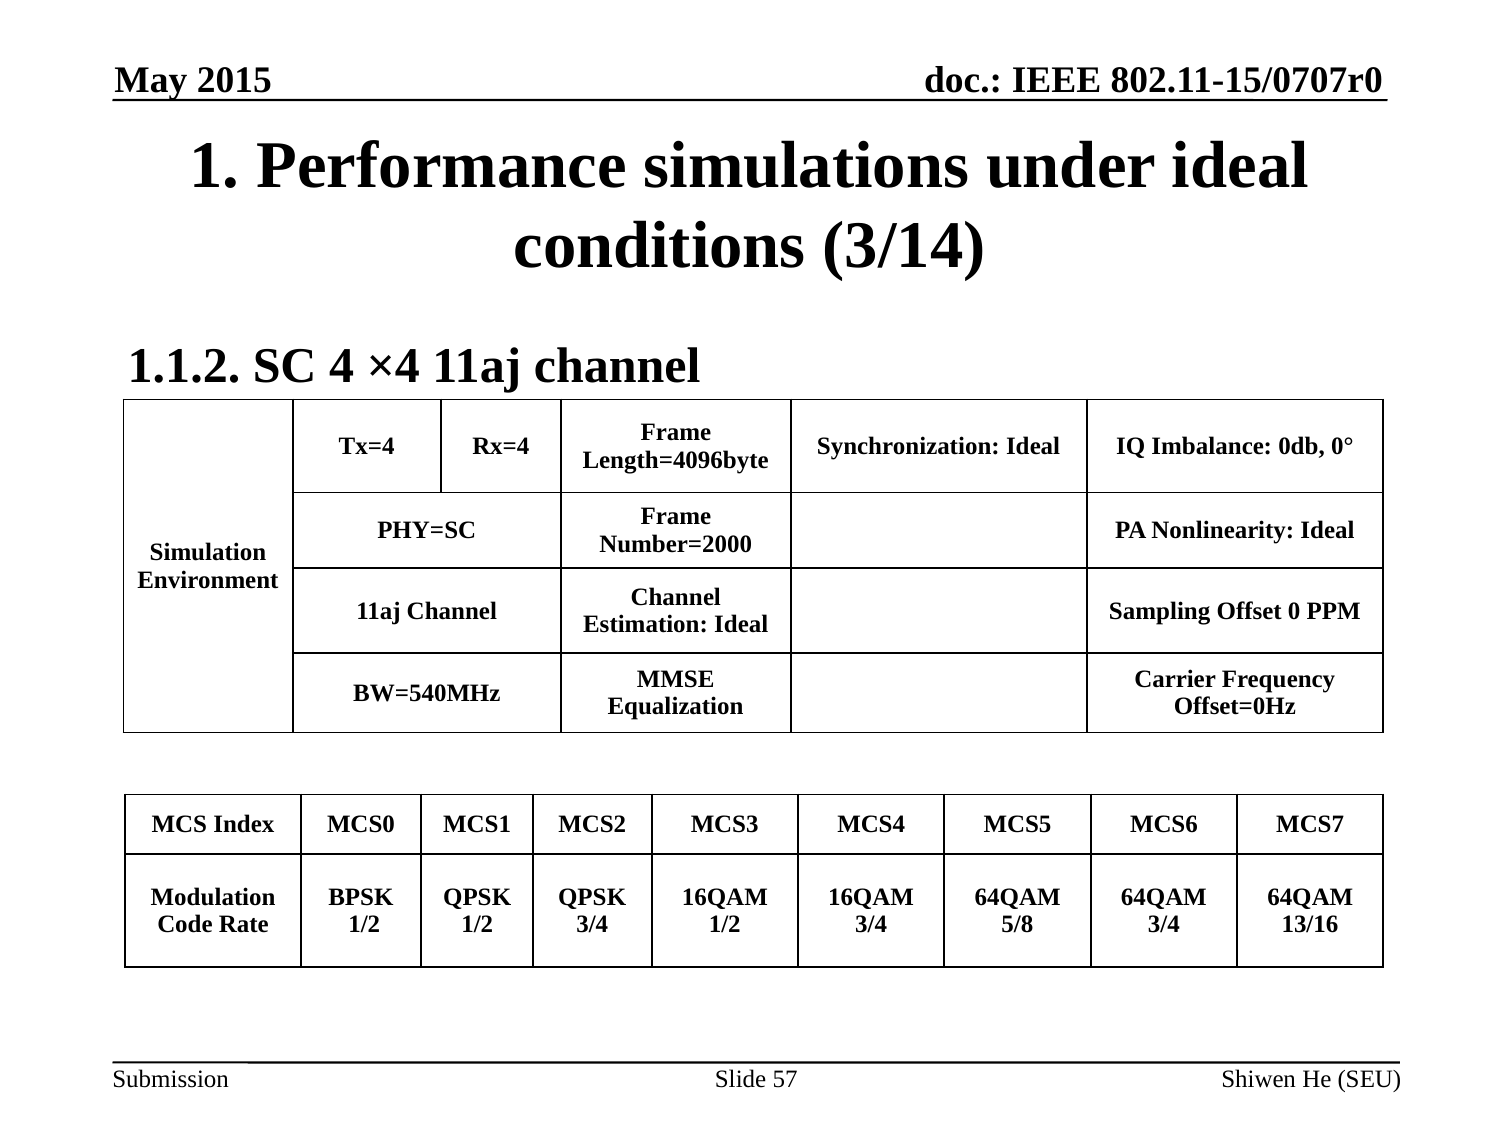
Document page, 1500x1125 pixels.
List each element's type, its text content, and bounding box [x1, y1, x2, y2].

table_cell Carrier Frequency Offset=0Hz [1088, 654, 1382, 732]
table_header Tx=4 [294, 400, 440, 492]
table_header Frame Length=4096byte [562, 400, 790, 492]
table_cell Sampling Offset 0 PPM [1088, 569, 1382, 652]
table_header MCS4 [799, 795, 943, 853]
table_header MCS3 [653, 795, 797, 853]
table_cell 64QAM 3/4 [1092, 855, 1236, 966]
table_header MCS2 [534, 795, 651, 853]
table_header MCS7 [1238, 795, 1382, 853]
table_cell PHY=SC [294, 493, 560, 567]
list 1.1.2. SC 4 ×4 11aj channel [112, 324, 1388, 1000]
table_header Simulation Environment [124, 400, 292, 732]
table_cell 64QAM 13/16 [1238, 855, 1382, 966]
table_cell QPSK 3/4 [534, 855, 651, 966]
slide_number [114, 54, 274, 101]
table_header Synchronization: Ideal [792, 400, 1086, 492]
table_header MCS1 [422, 795, 532, 853]
table_cell BPSK 1/2 [302, 855, 420, 966]
table_cell [792, 654, 1086, 732]
table_cell [792, 569, 1086, 652]
table_header MCS0 [302, 795, 420, 853]
table_cell BW=540MHz [294, 654, 560, 732]
table_cell Frame Number=2000 [562, 493, 790, 567]
table_header MCS6 [1092, 795, 1236, 853]
table_cell MMSE Equalization [562, 654, 790, 732]
table_header MCS Index [126, 795, 300, 853]
table_cell 16QAM 1/2 [653, 855, 797, 966]
table_header IQ Imbalance: 0db, 0° [1088, 400, 1382, 492]
table_header Rx=4 [442, 400, 560, 492]
table_cell PA Nonlinearity: Ideal [1088, 493, 1382, 567]
table_cell Channel Estimation: Ideal [562, 569, 790, 652]
table_cell 11aj Channel [294, 569, 560, 652]
table_cell QPSK 1/2 [422, 855, 532, 966]
footer Shiwen He (SEU) [1123, 1061, 1402, 1093]
table_header MCS5 [945, 795, 1090, 853]
slide_number Slide 57 [712, 1061, 800, 1093]
table_cell 64QAM 5/8 [945, 855, 1090, 966]
table_cell 16QAM 3/4 [799, 855, 943, 966]
table_cell Modulation Code Rate [126, 855, 300, 966]
title 1. Performance simulations under ideal conditions (3/14) [103, 91, 1397, 310]
table_cell [792, 493, 1086, 567]
